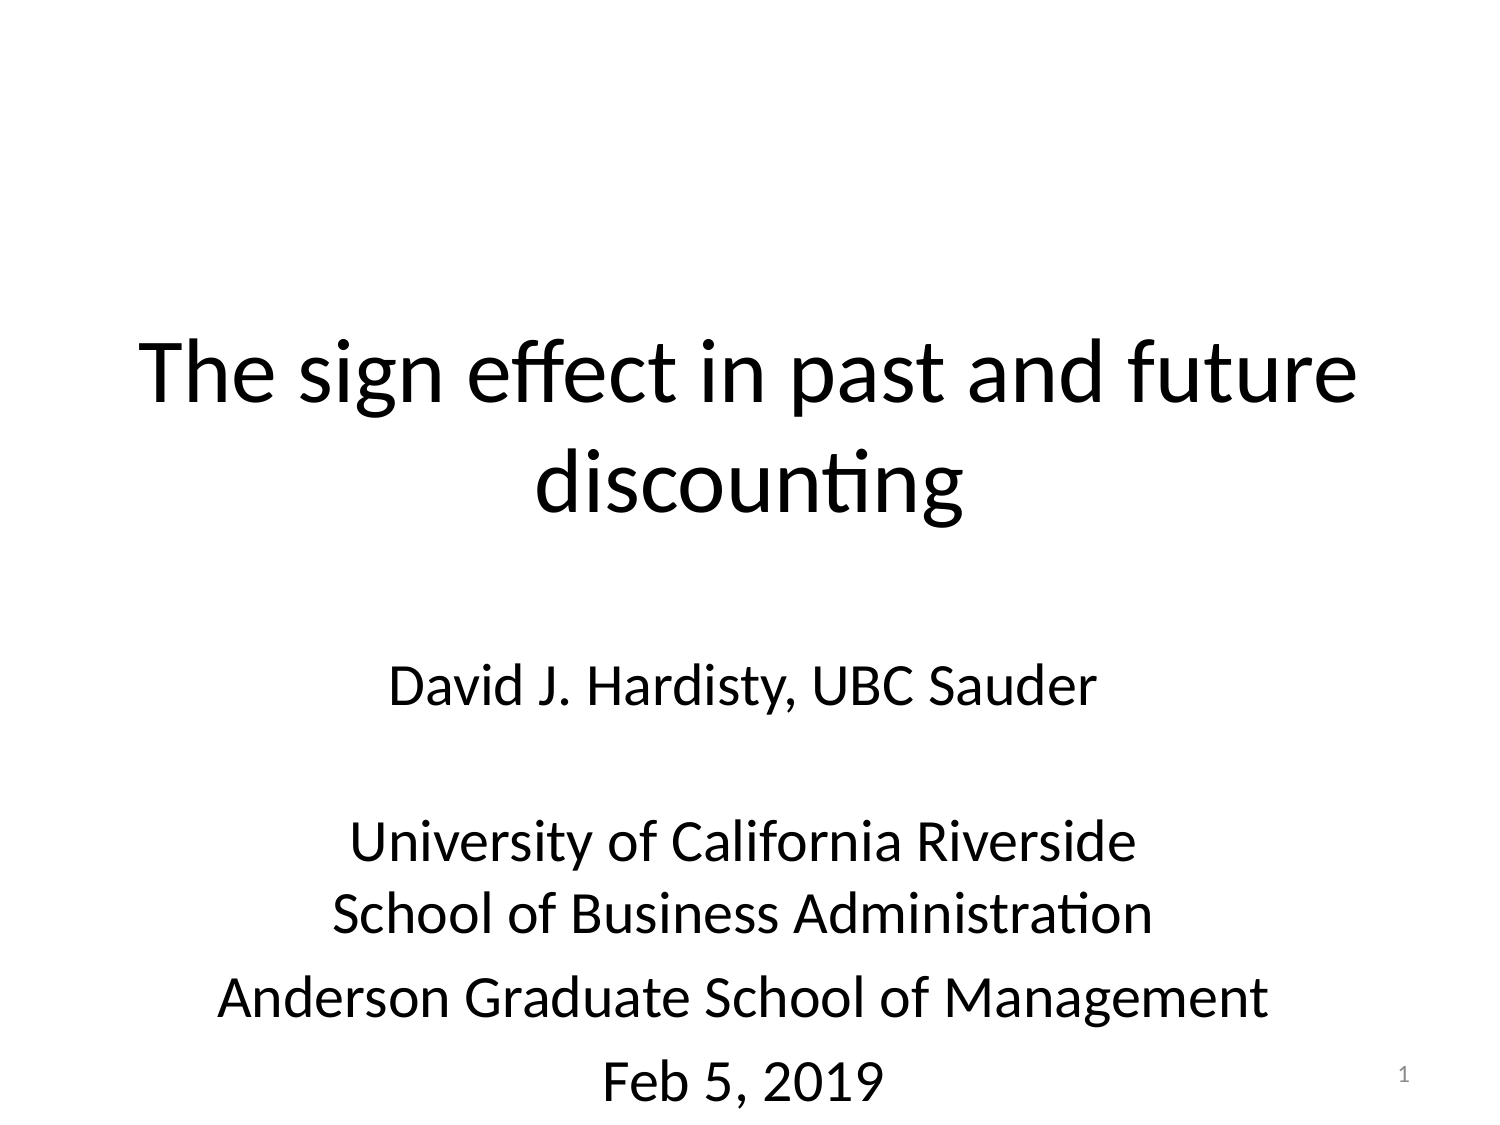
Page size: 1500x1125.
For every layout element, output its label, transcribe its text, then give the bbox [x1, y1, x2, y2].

subtitle David J. Hardisty, UBC Sauder University of California Riverside School of Business Administration Anderson Graduate School of Management Feb 5, 2019 [125, 637, 1363, 1125]
title The sign effect in past and future discounting [62, 299, 1438, 542]
slide_number 1 [1074, 1042, 1425, 1103]
